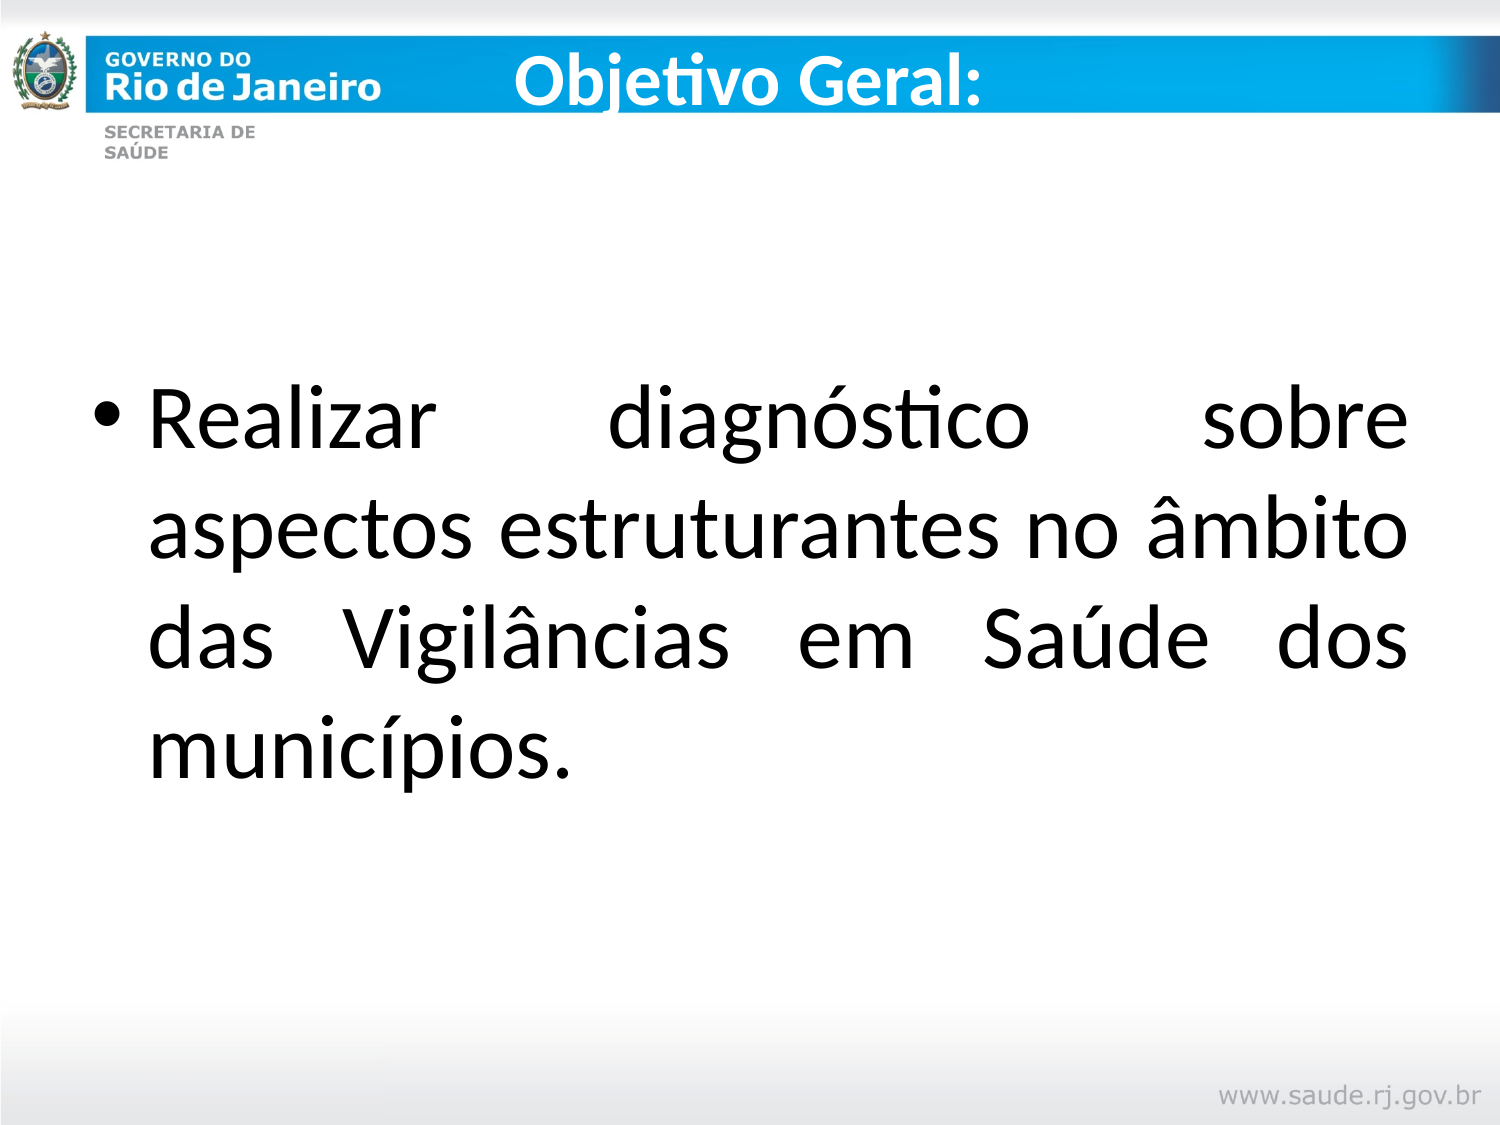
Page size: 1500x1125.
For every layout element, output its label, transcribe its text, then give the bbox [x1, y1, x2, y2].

list Realizar diagnóstico sobre aspectos estruturantes no âmbito das Vigilâncias em Saúde dos municípios. [76, 349, 1427, 806]
picture [0, 0, 1500, 1125]
text_box Objetivo Geral: [74, 41, 1425, 110]
